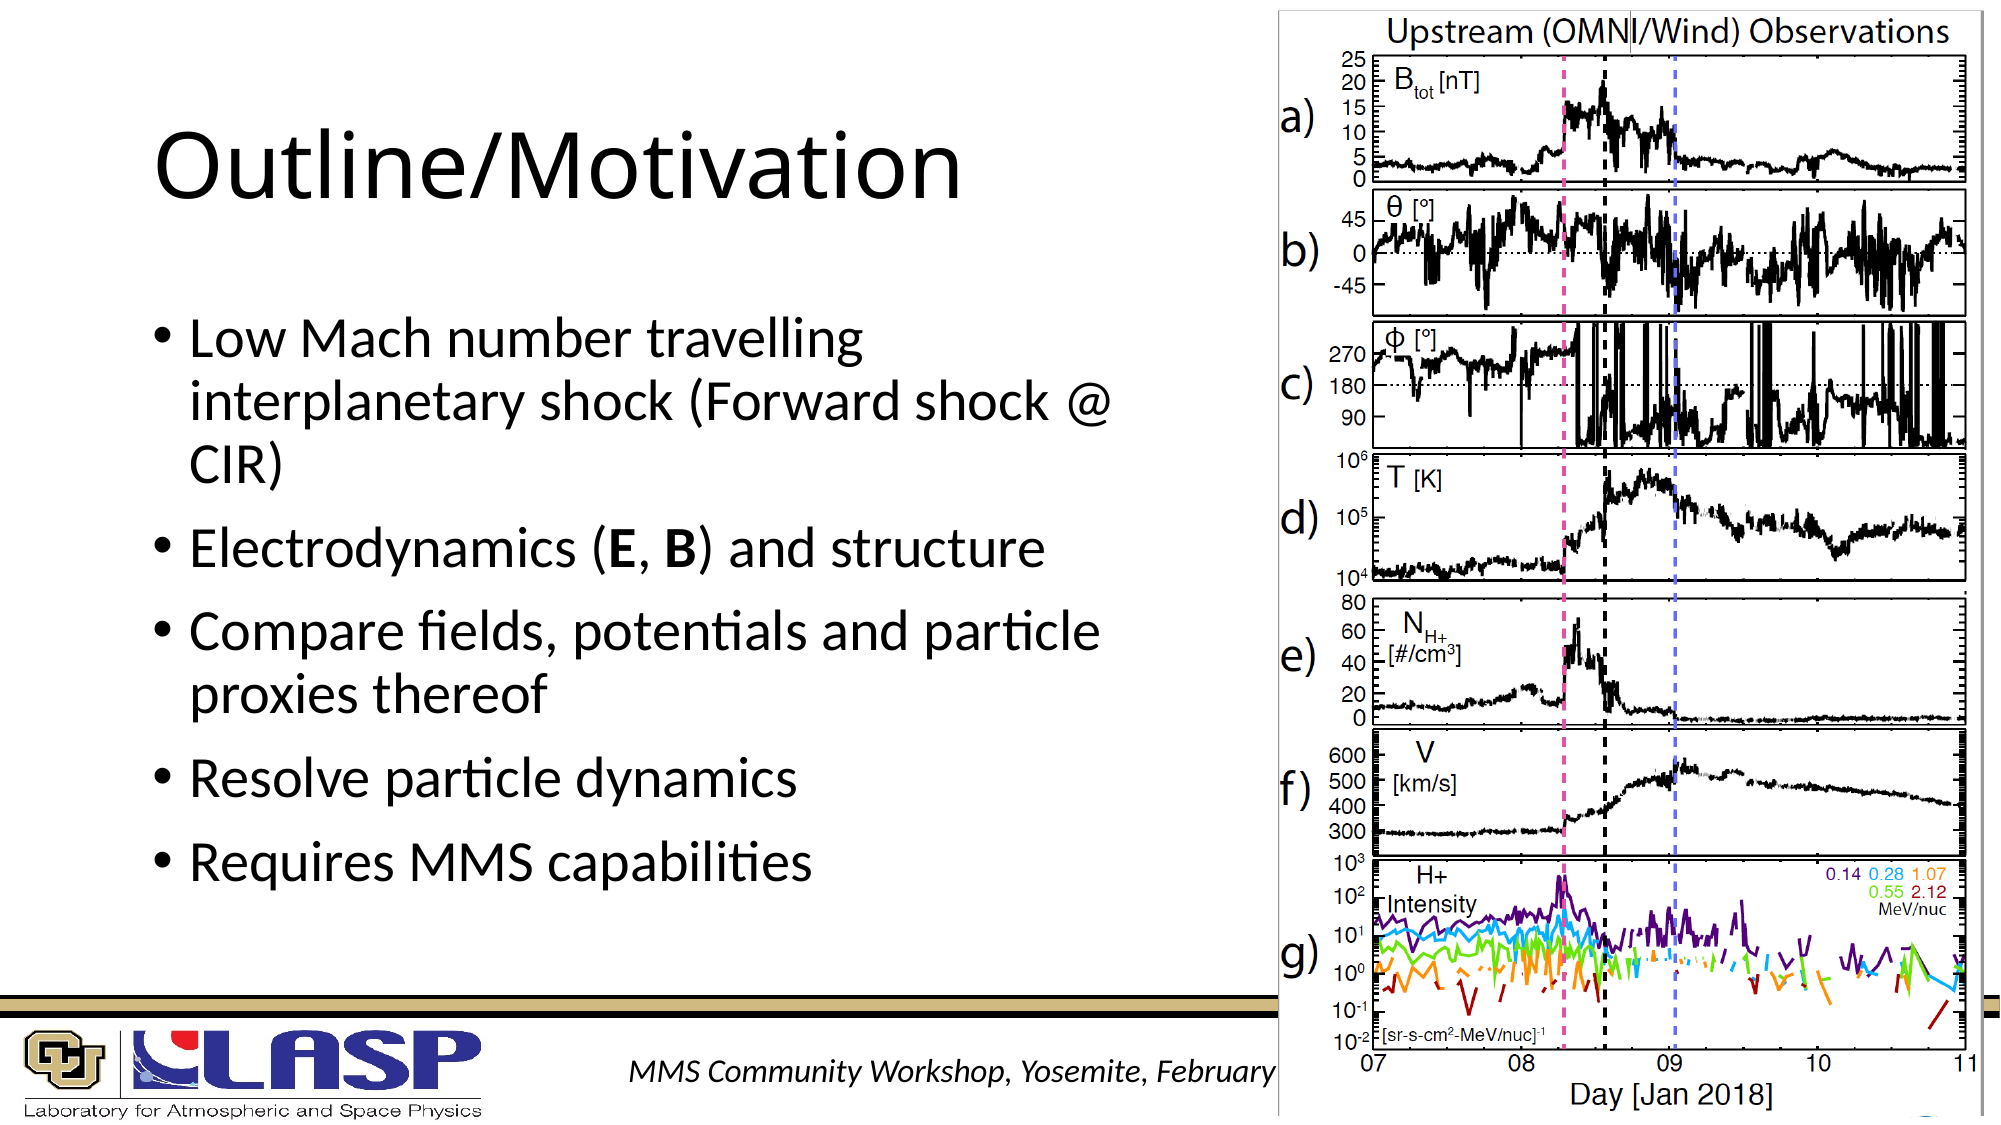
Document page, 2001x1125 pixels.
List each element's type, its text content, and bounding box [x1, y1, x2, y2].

title Outline/Motivation [137, 59, 1278, 278]
picture [1278, 8, 1991, 1118]
list Low Mach number travelling interplanetary shock (Forward shock @ CIR) Electrodynamics (E, B) and structure Compare fields, potentials and particle proxies thereof Resolve particle dynamics Requires MMS capabilities [137, 299, 1221, 1014]
picture [11, 1019, 494, 1125]
